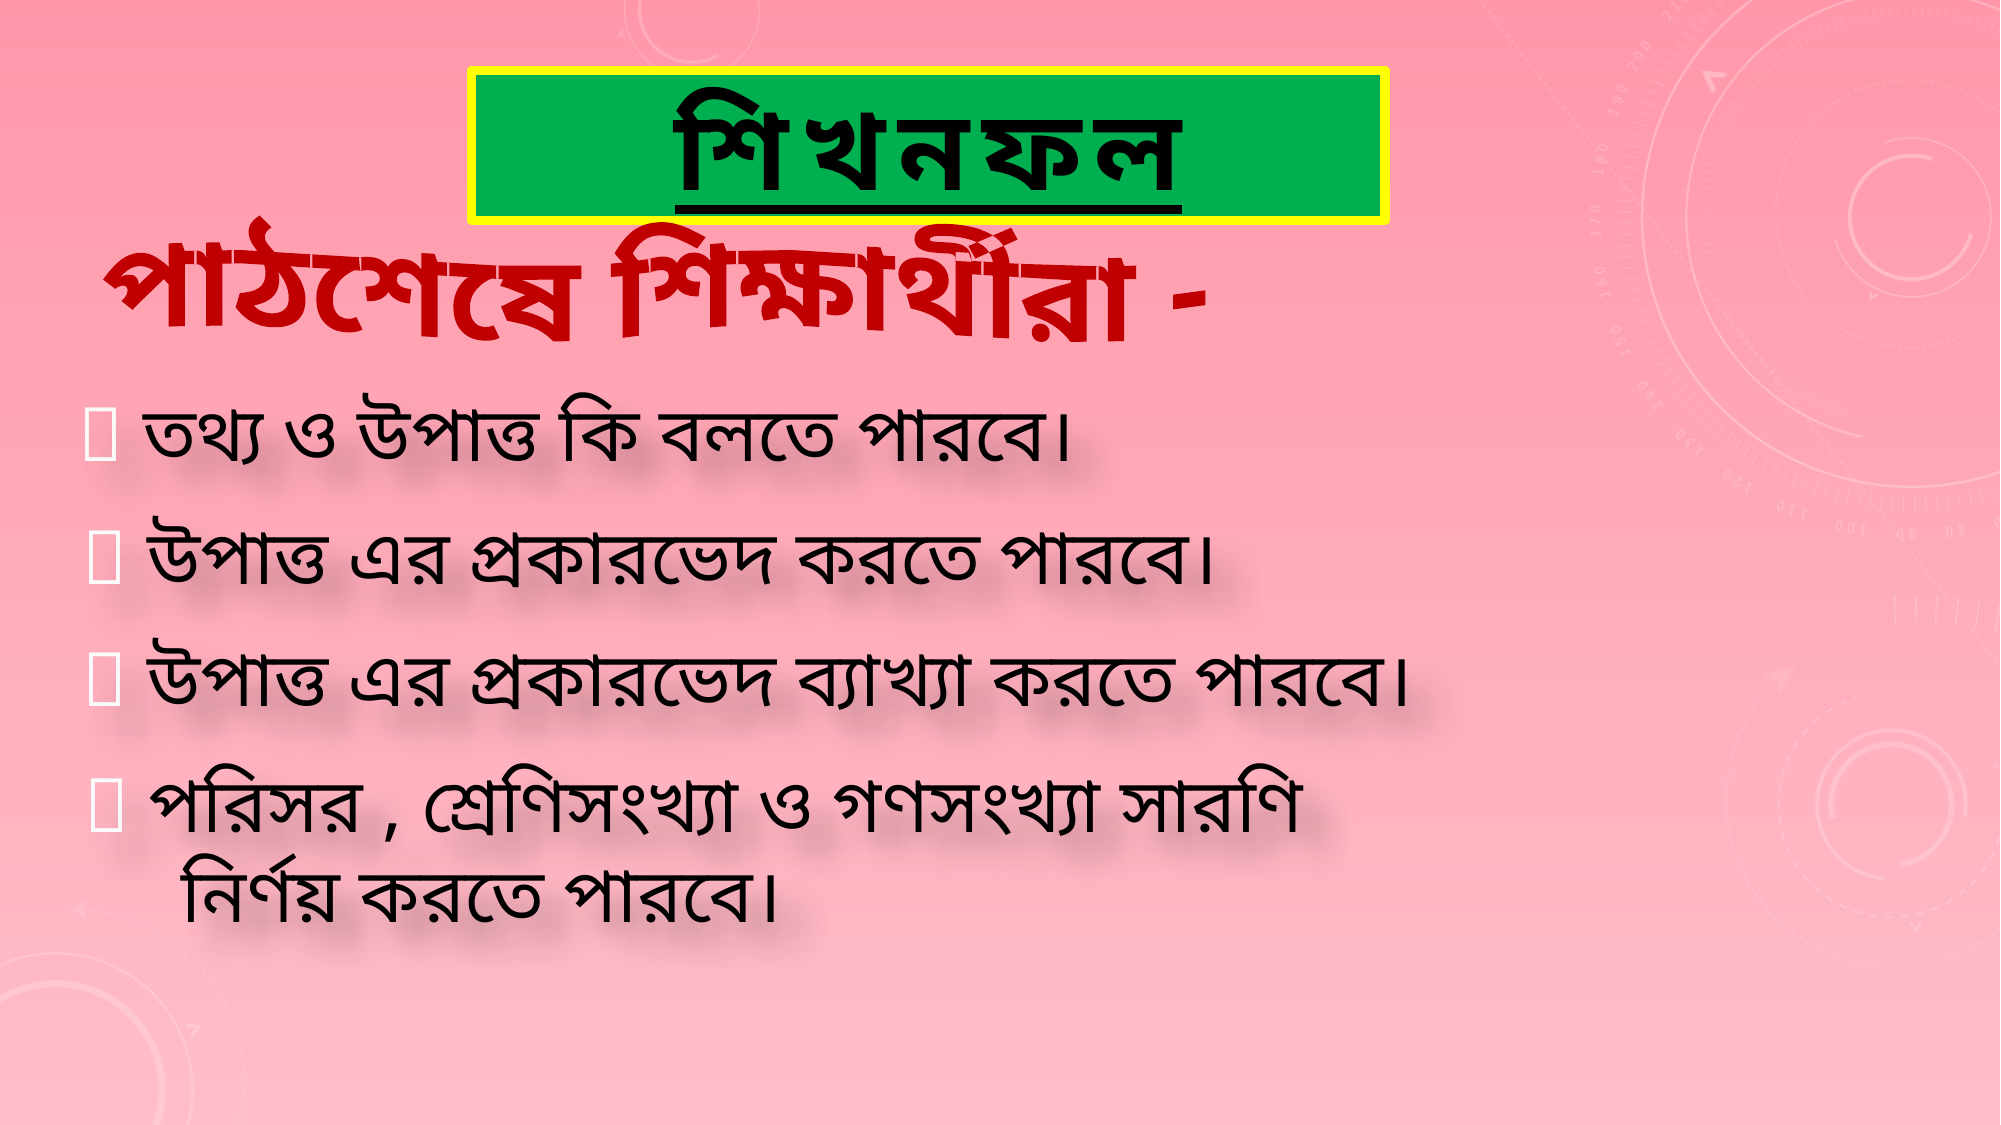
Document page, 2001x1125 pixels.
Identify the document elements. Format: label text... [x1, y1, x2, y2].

text_box  উপাত্ত এর প্রকারভেদ ব্যাখ্যা করতে পারবে। [68, 623, 1596, 729]
text_box  উপাত্ত এর প্রকারভেদ করতে পারবে। [68, 501, 1460, 607]
text_box শিখনফল [470, 69, 1387, 222]
picture [0, 0, 2000, 1125]
text_box  পরিসর , শ্রেণিসংখ্যা ও গণসংখ্যা সারণি নির্ণয় করতে পারবে। [69, 749, 1658, 945]
text_box  তথ্য ও উপাত্ত কি বলতে পারবে। [63, 379, 1443, 485]
